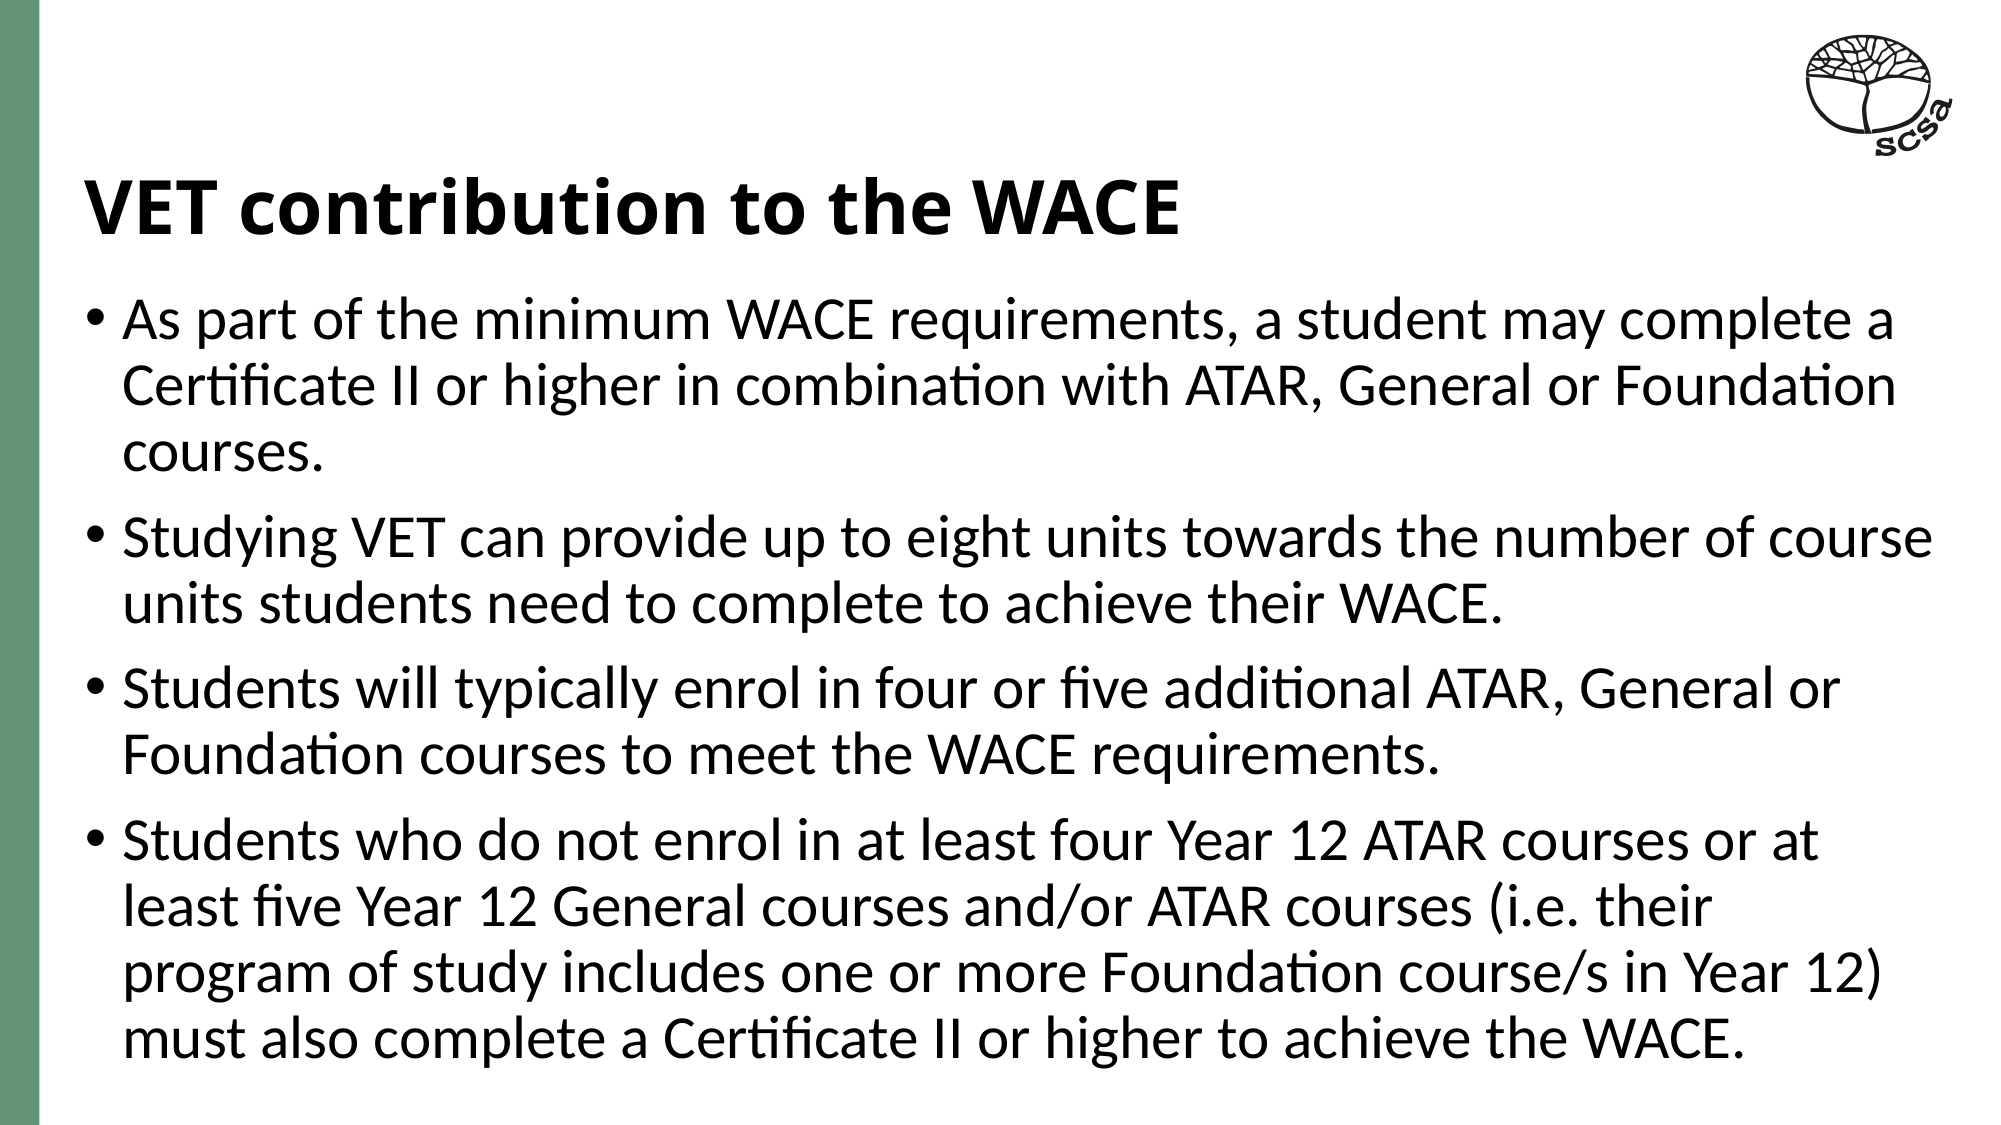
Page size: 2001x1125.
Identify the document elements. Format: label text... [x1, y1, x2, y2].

list As part of the minimum WACE requirements, a student may complete a Certificate II or higher in combination with ATAR, General or Foundation courses. Studying VET can provide up to eight units towards the number of course units students need to complete to achieve their WACE. Students will typically enrol in four or five additional ATAR, General or Foundation courses to meet the WACE requirements. Students who do not enrol in at least four Year 12 ATAR courses or at least five Year 12 General courses and/or ATAR courses (i.e. their program of study includes one or more Foundation course/s in Year 12) must also complete a Certificate II or higher to achieve the WACE. [69, 279, 1955, 1086]
title VET contribution to the WACE [69, 163, 1955, 257]
picture [1803, 31, 1953, 158]
